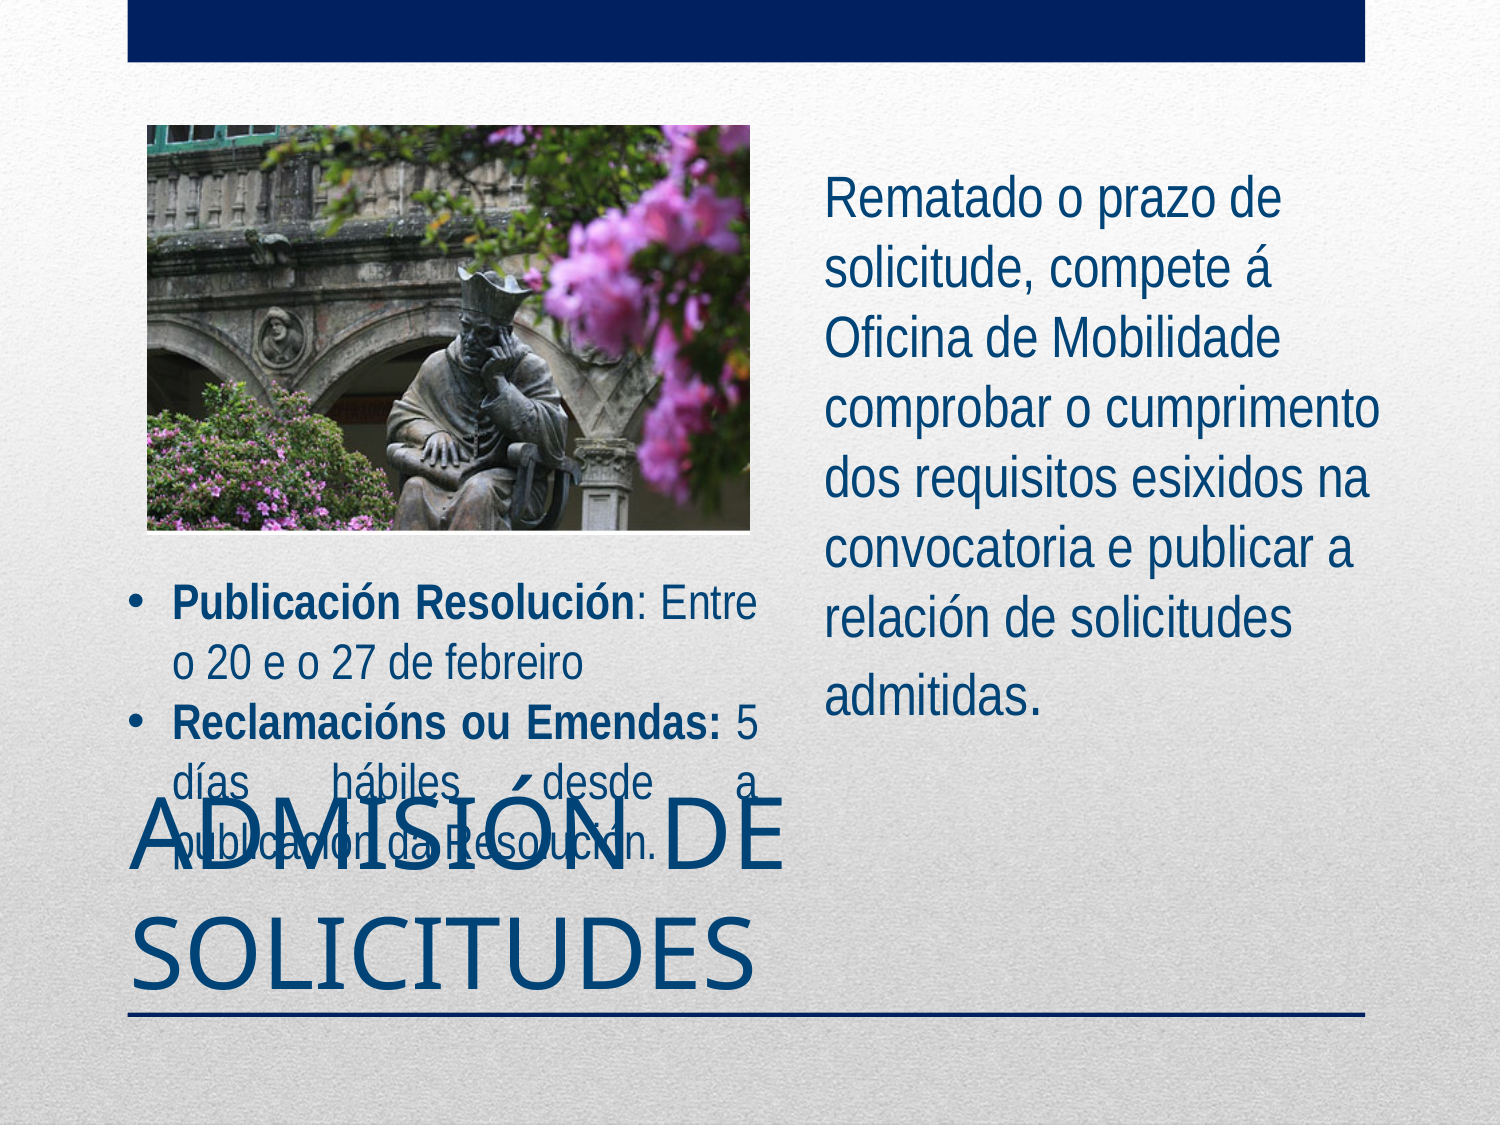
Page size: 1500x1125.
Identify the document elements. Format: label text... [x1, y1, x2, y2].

list Rematado o prazo de solicitude, compete á Oficina de Mobilidade comprobar o cumprimento dos requisitos esixidos na convocatoria e publicar a relación de solicitudes admitidas. [809, 101, 1423, 787]
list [146, 124, 751, 536]
text_box Publicación Resolución: Entre o 20 e o 27 de febreiro Reclamacións ou Emendas: 5 días hábiles desde a publicación da Resolución. [112, 562, 774, 938]
picture [0, 0, 1500, 1125]
title ADMISIÓN DE SOLICITUDES [114, 850, 1342, 1017]
